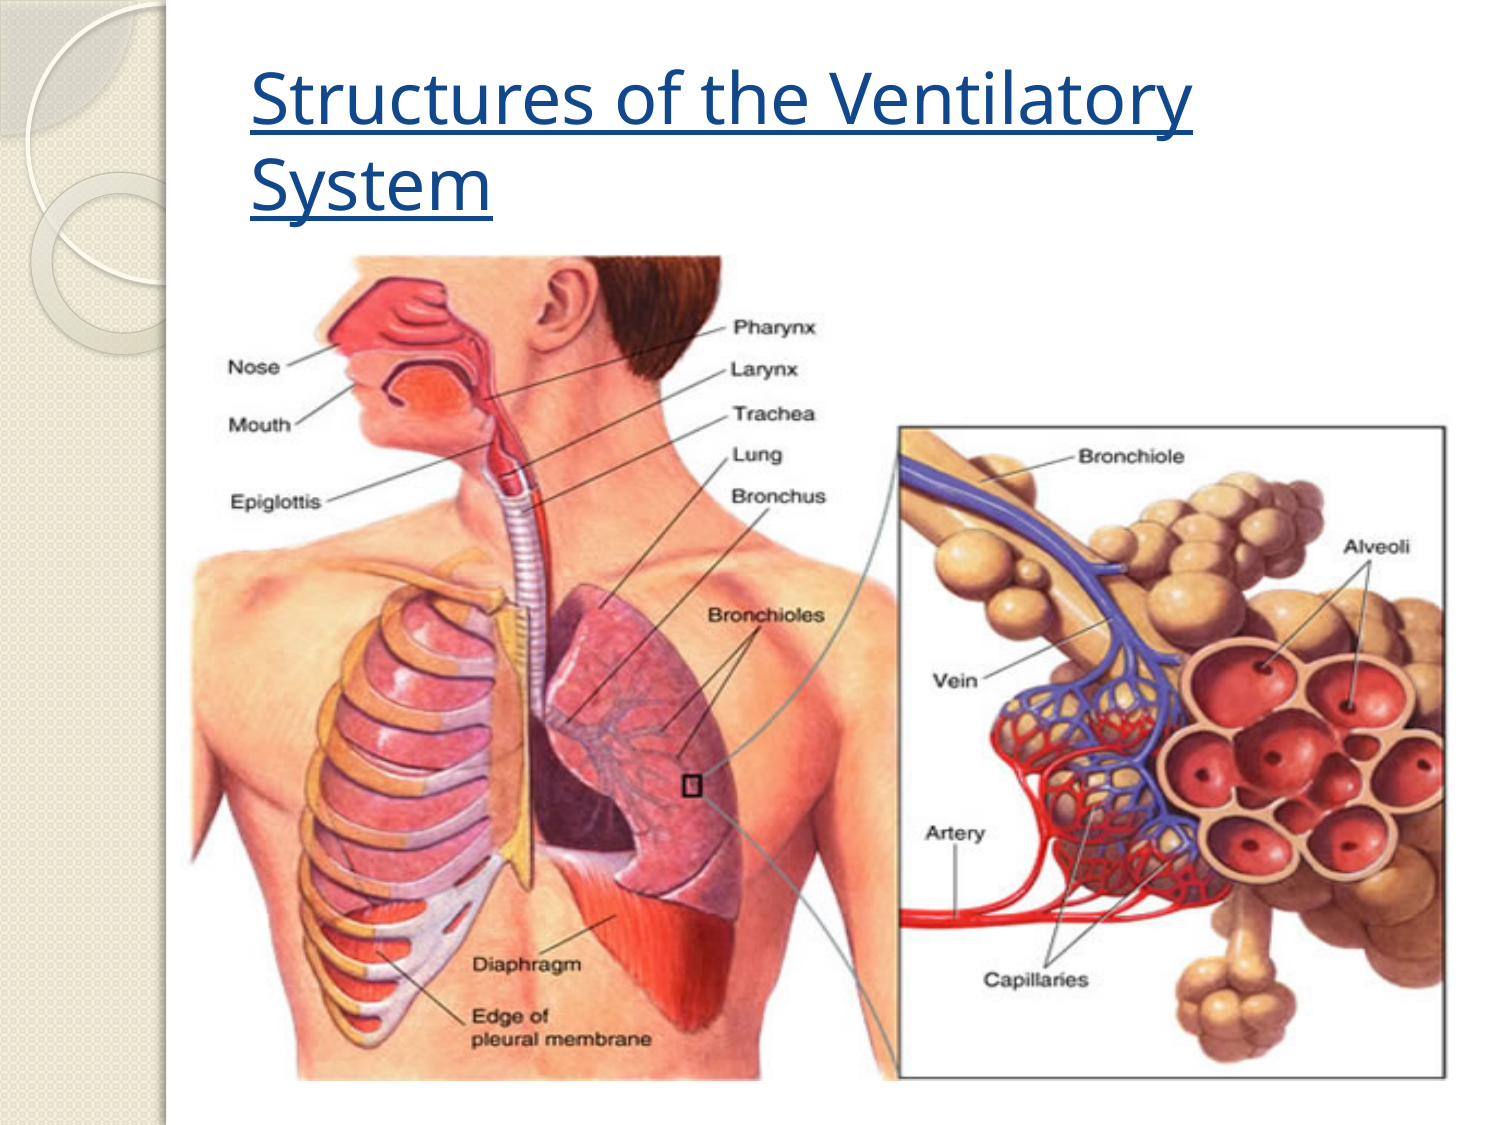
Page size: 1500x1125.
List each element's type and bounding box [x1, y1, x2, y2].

list [0, 17, 1466, 1125]
